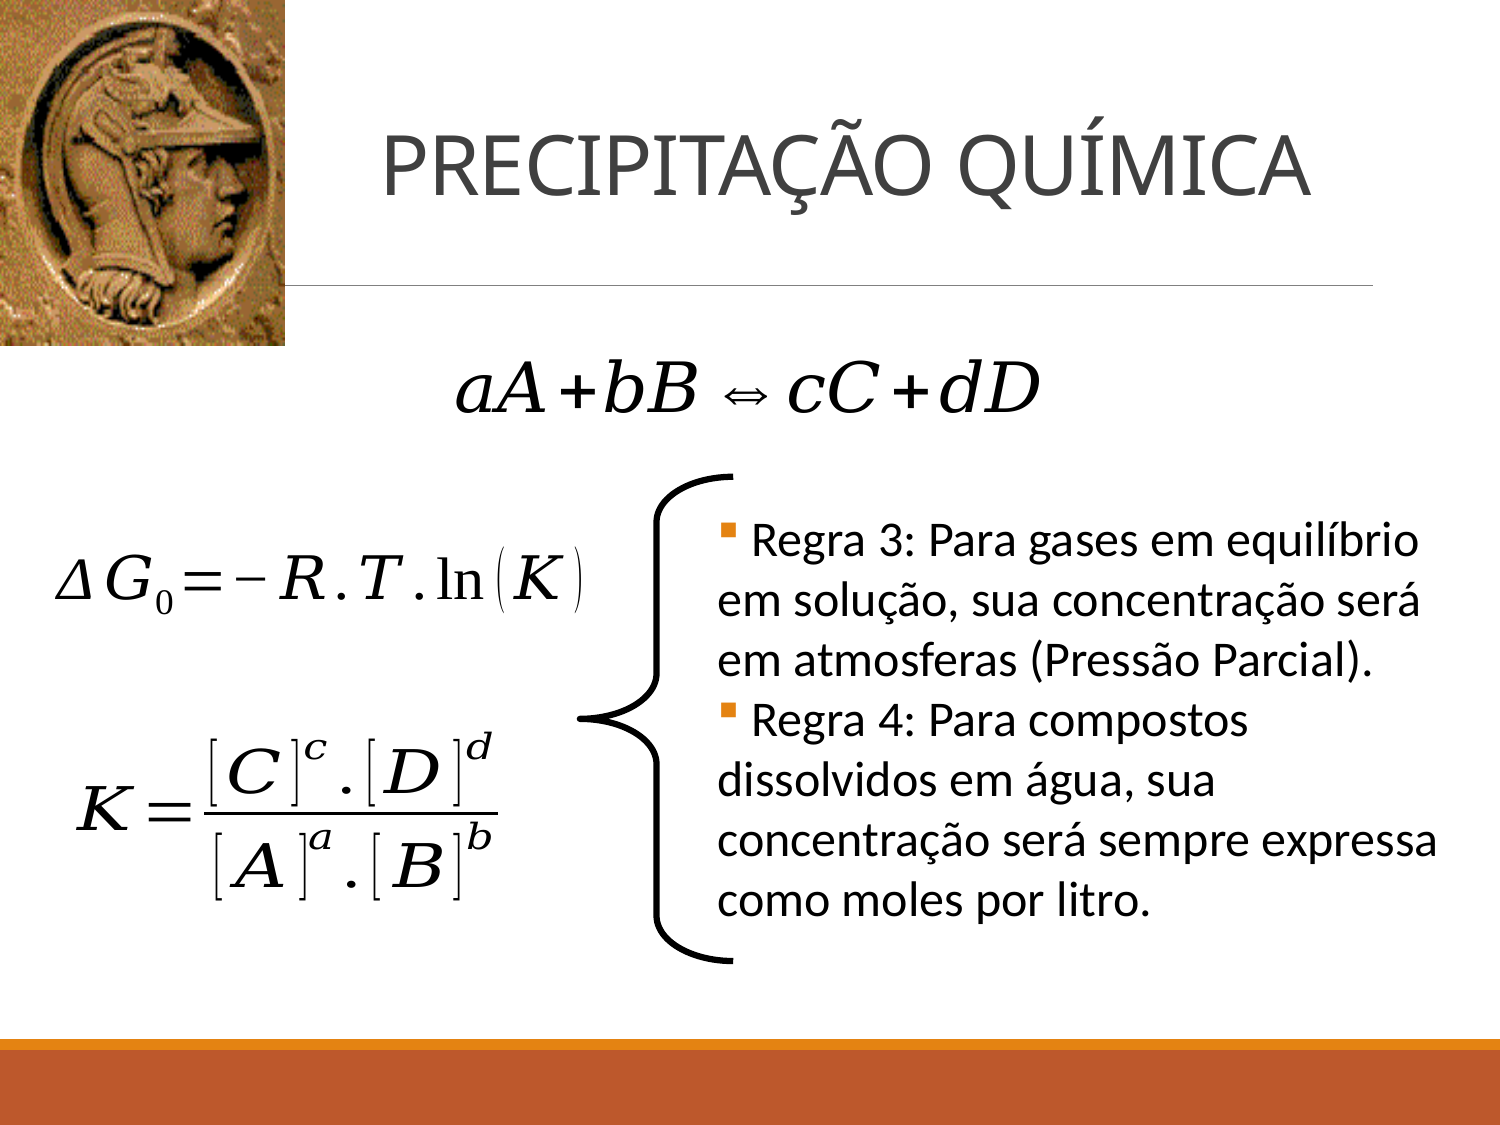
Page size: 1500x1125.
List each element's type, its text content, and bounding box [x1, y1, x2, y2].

text_box Regra 3: Para gases em equilíbrio em solução, sua concentração será em atmosferas (Pressão Parcial). Regra 4: Para compostos dissolvidos em água, sua concentração será sempre expressa como moles por litro. [734, 499, 1462, 934]
title PRECIPITAÇÃO QUÍMICA [297, 54, 1425, 220]
picture [0, 0, 288, 351]
text_box [579, 476, 734, 962]
